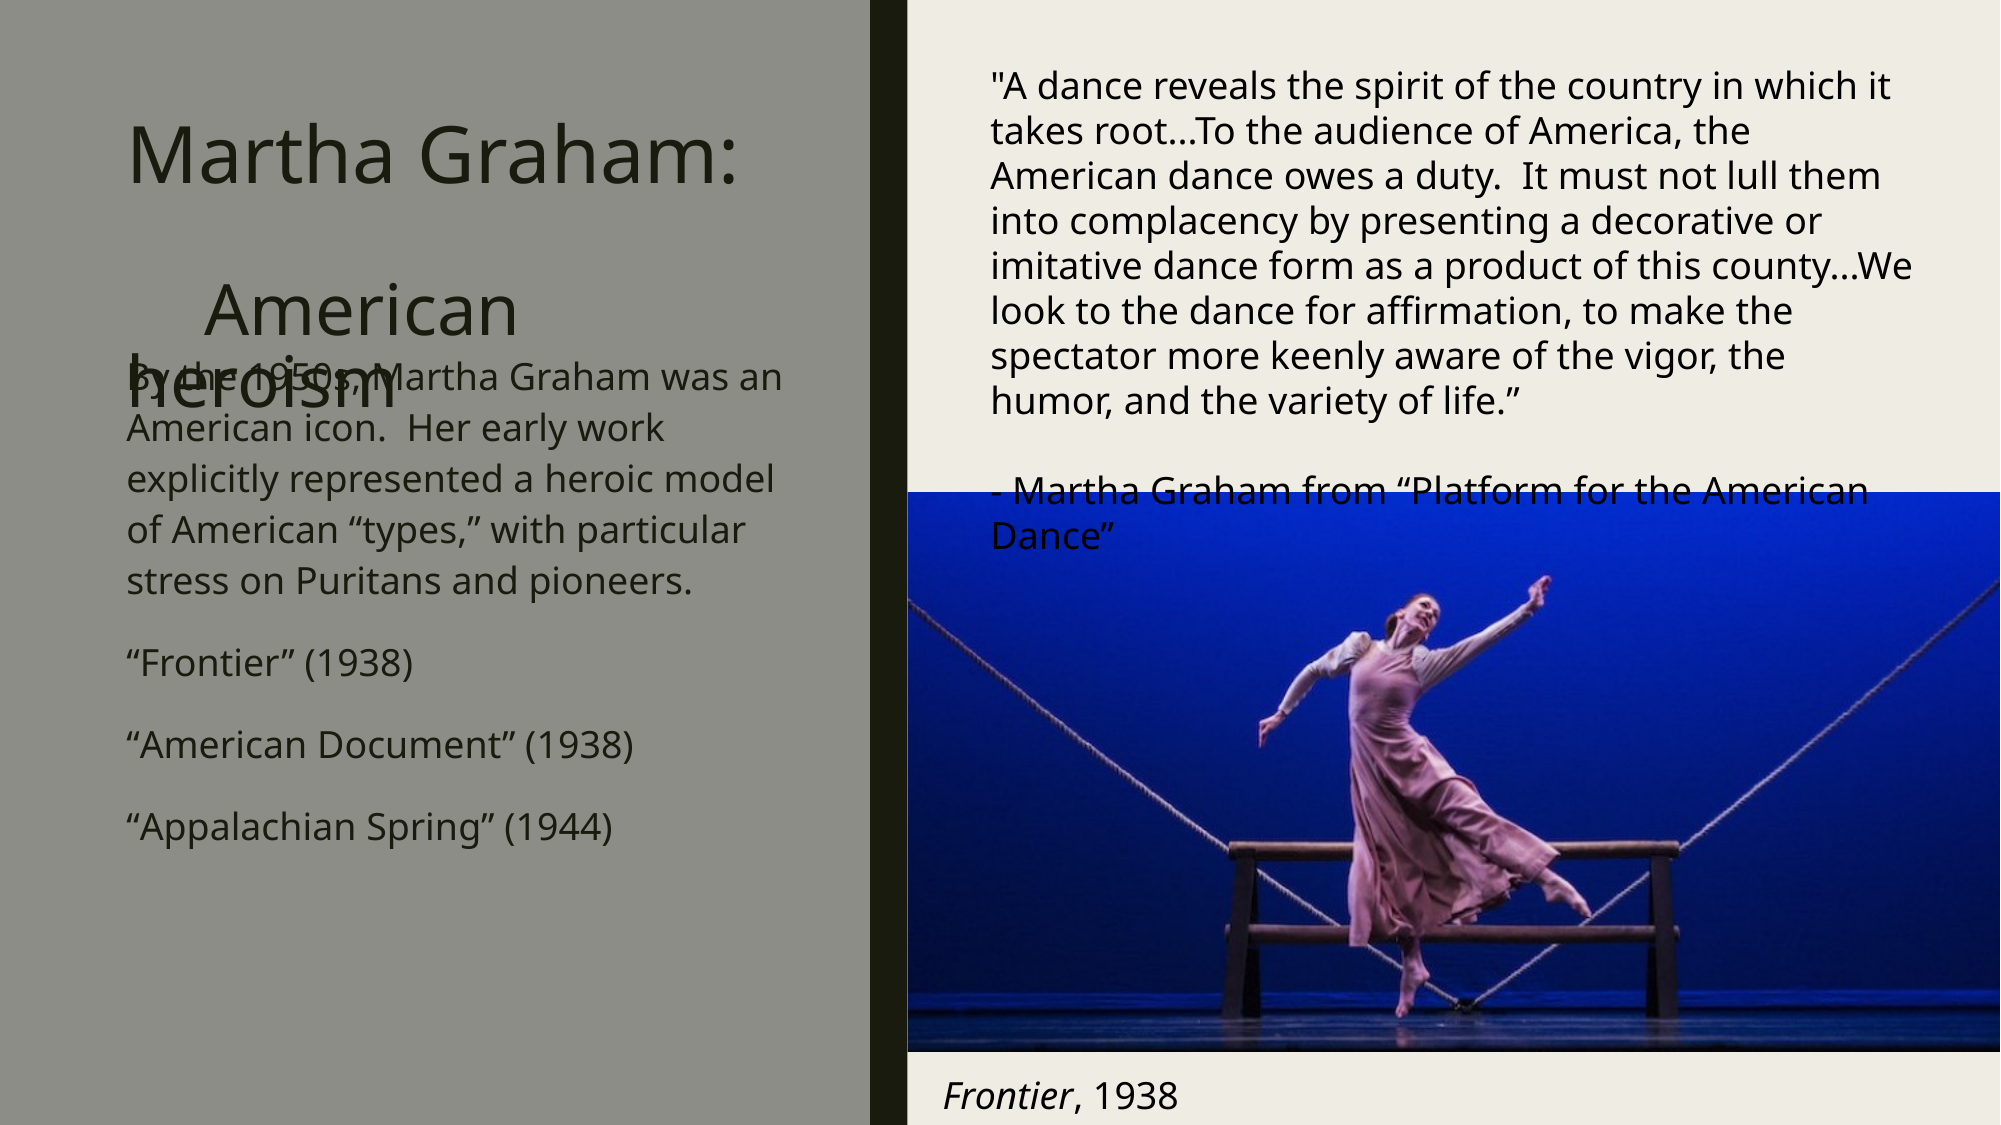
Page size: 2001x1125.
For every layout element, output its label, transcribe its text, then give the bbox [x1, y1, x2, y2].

title Martha Graham: American heroism [118, 111, 752, 339]
text_box Frontier, 1938 [934, 1064, 1361, 1125]
list By the 1950s, Martha Graham was an American icon. Her early work explicitly represented a heroic model of American “types,” with particular stress on Puritans and pioneers. “Frontier” (1938) “American Document” (1938) “Appalachian Spring” (1944) [118, 339, 796, 965]
picture [907, 491, 2000, 1053]
text_box "A dance reveals the spirit of the country in which it takes root...To the audience of America, the American dance owes a duty. It must not lull them into complacency by presenting a decorative or imitative dance form as a product of this county...We look to the dance for affirmation, to make the spectator more keenly aware of the vigor, the humor, and the variety of life.” - Martha Graham from “Platform for the American Dance” [982, 54, 1925, 491]
